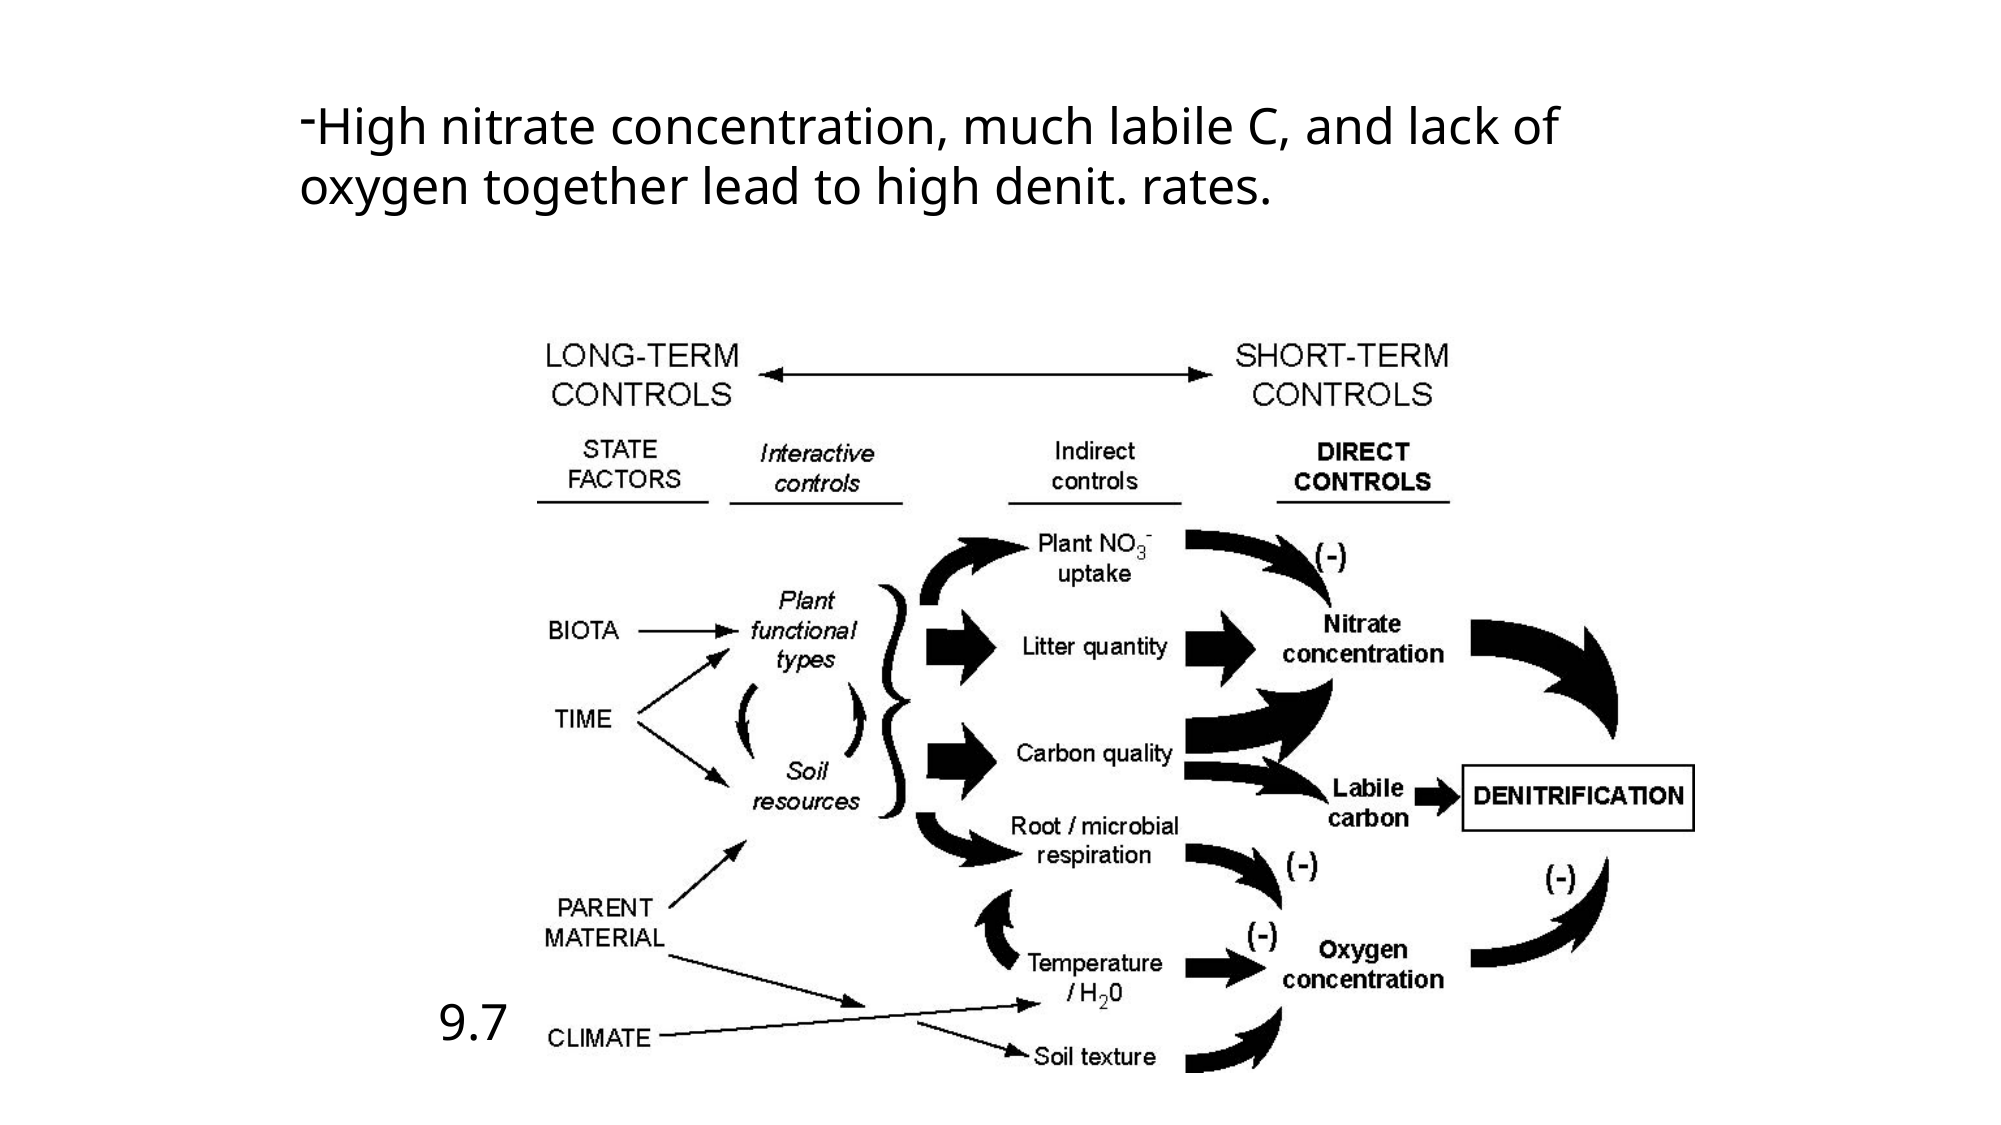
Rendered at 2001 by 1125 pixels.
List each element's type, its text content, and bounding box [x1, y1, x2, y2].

picture [537, 337, 1695, 1073]
text_box High nitrate concentration, much labile C, and lack of oxygen together lead to high denit. rates. [284, 87, 1750, 223]
text_box 9.7 [424, 982, 525, 1058]
